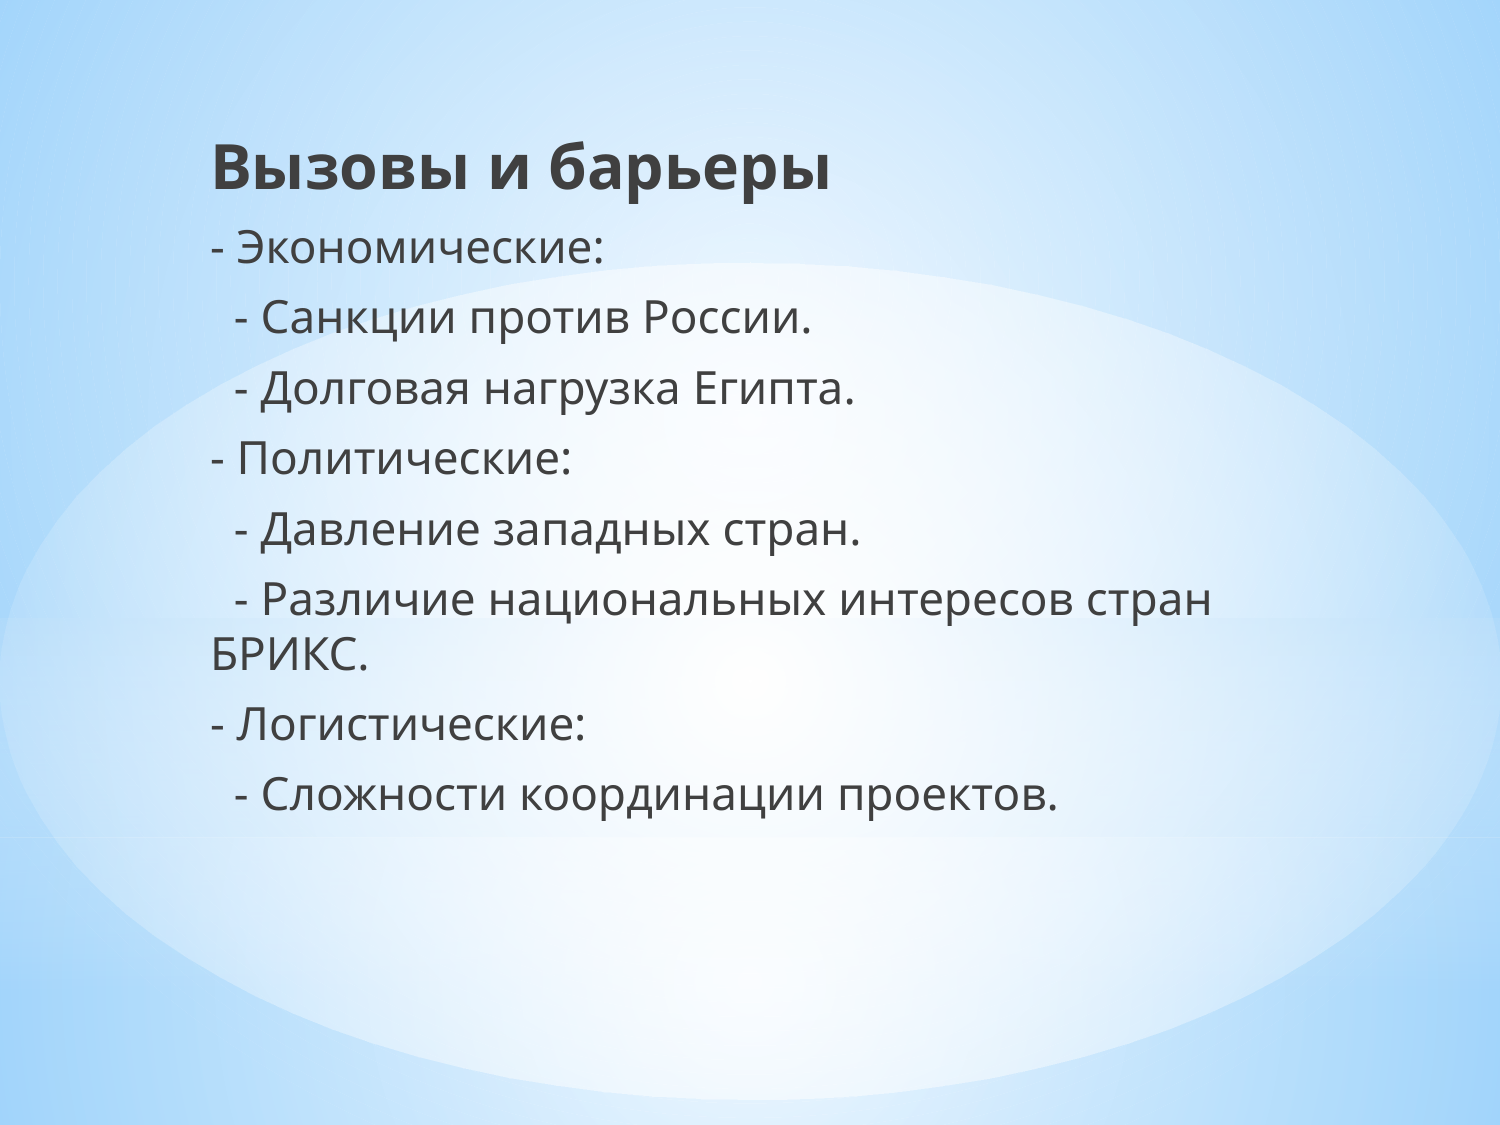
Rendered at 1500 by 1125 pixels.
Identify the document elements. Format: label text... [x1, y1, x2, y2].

list Вызовы и барьеры - Экономические: - Санкции против России. - Долговая нагрузка Египта. - Политические: - Давление западных стран. - Различие национальных интересов стран БРИКС. - Логистические: - Сложности координации проектов. [187, 120, 1238, 1000]
